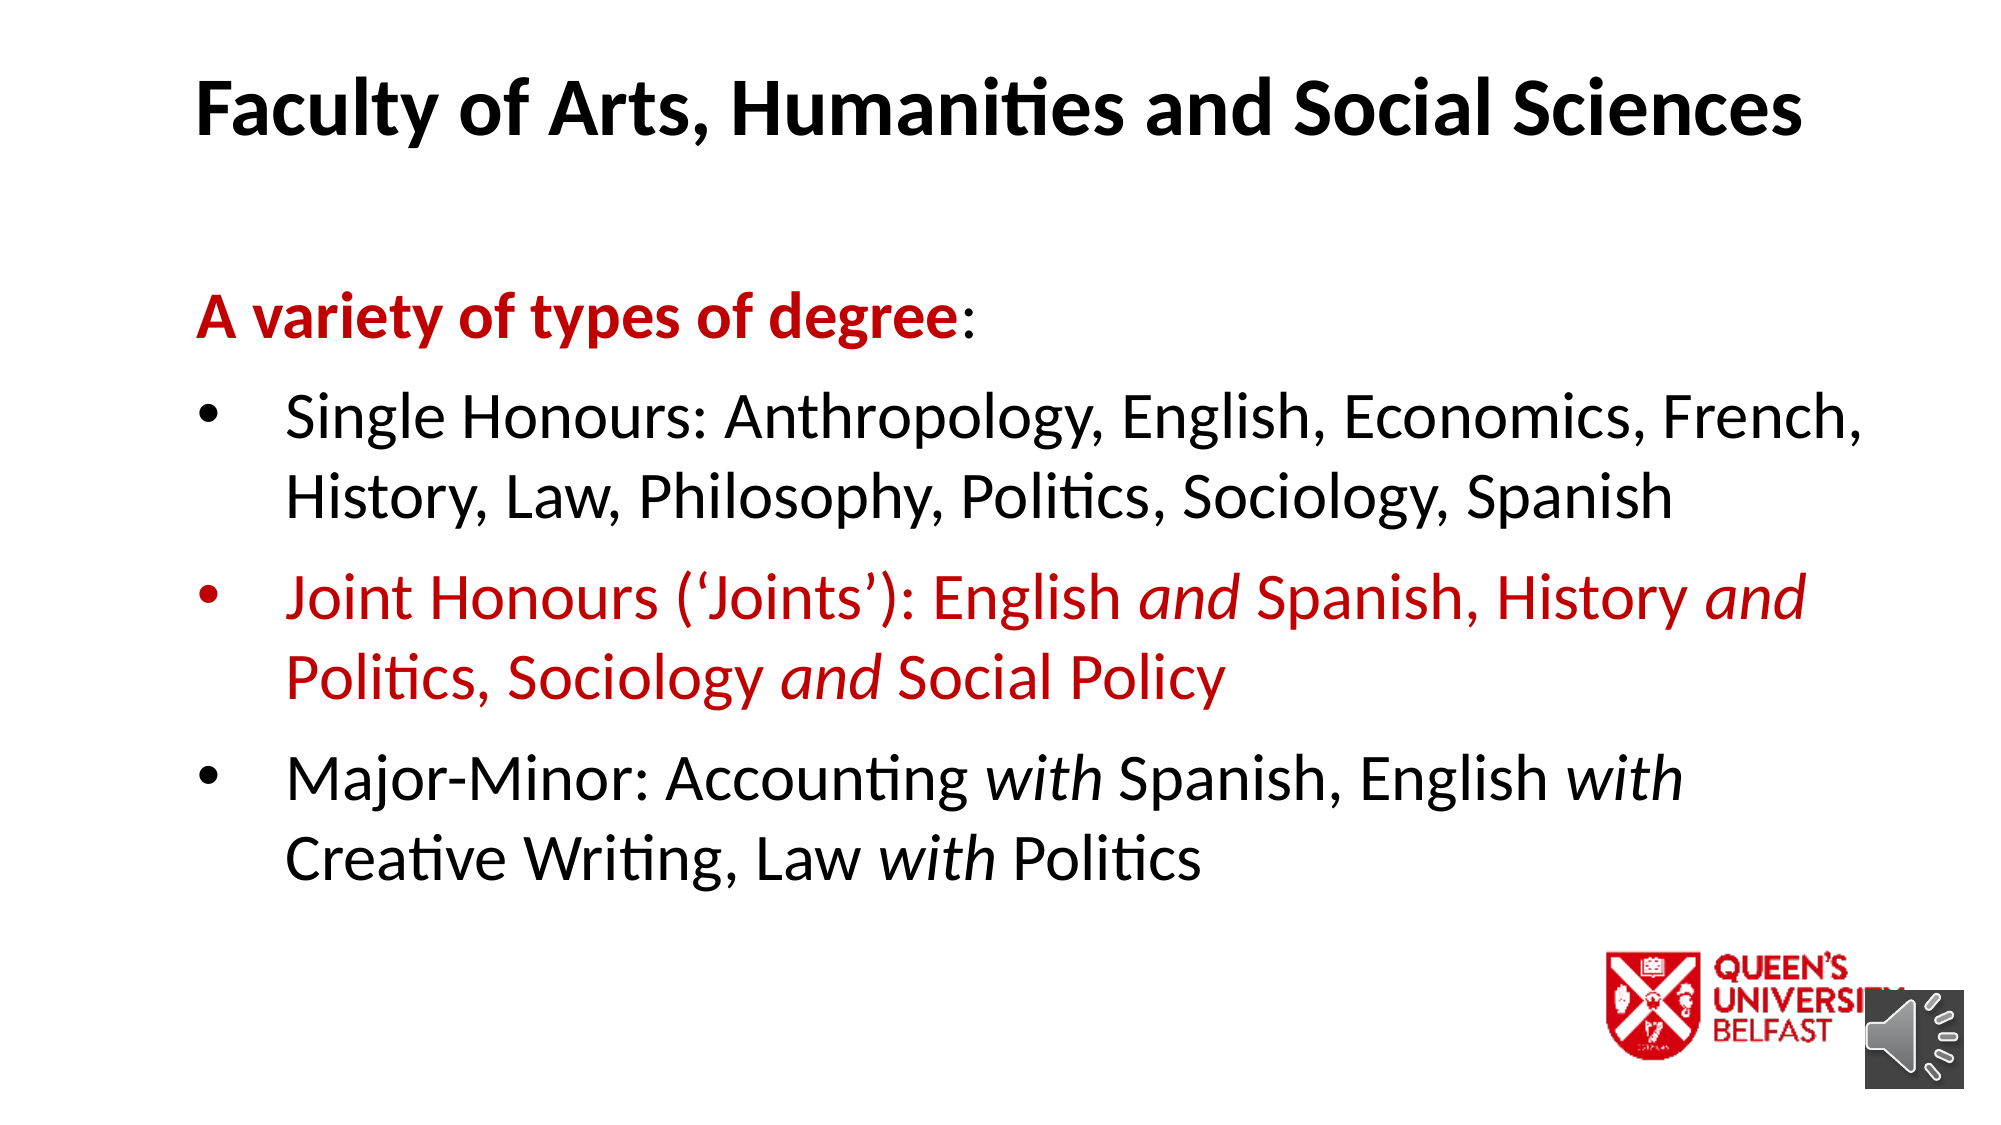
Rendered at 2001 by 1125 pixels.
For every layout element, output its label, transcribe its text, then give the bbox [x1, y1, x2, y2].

picture [1605, 948, 1965, 1090]
list A variety of types of degree: Single Honours: Anthropology, English, Economics, French, History, Law, Philosophy, Politics, Sociology, Spanish Joint Honours (‘Joints’): English and Spanish, History and Politics, Sociology and Social Policy Major-Minor: Accounting with Spanish, English with Creative Writing, Law with Politics [181, 264, 1894, 1037]
list Faculty of Arts, Humanities and Social Sciences [54, 67, 1946, 232]
